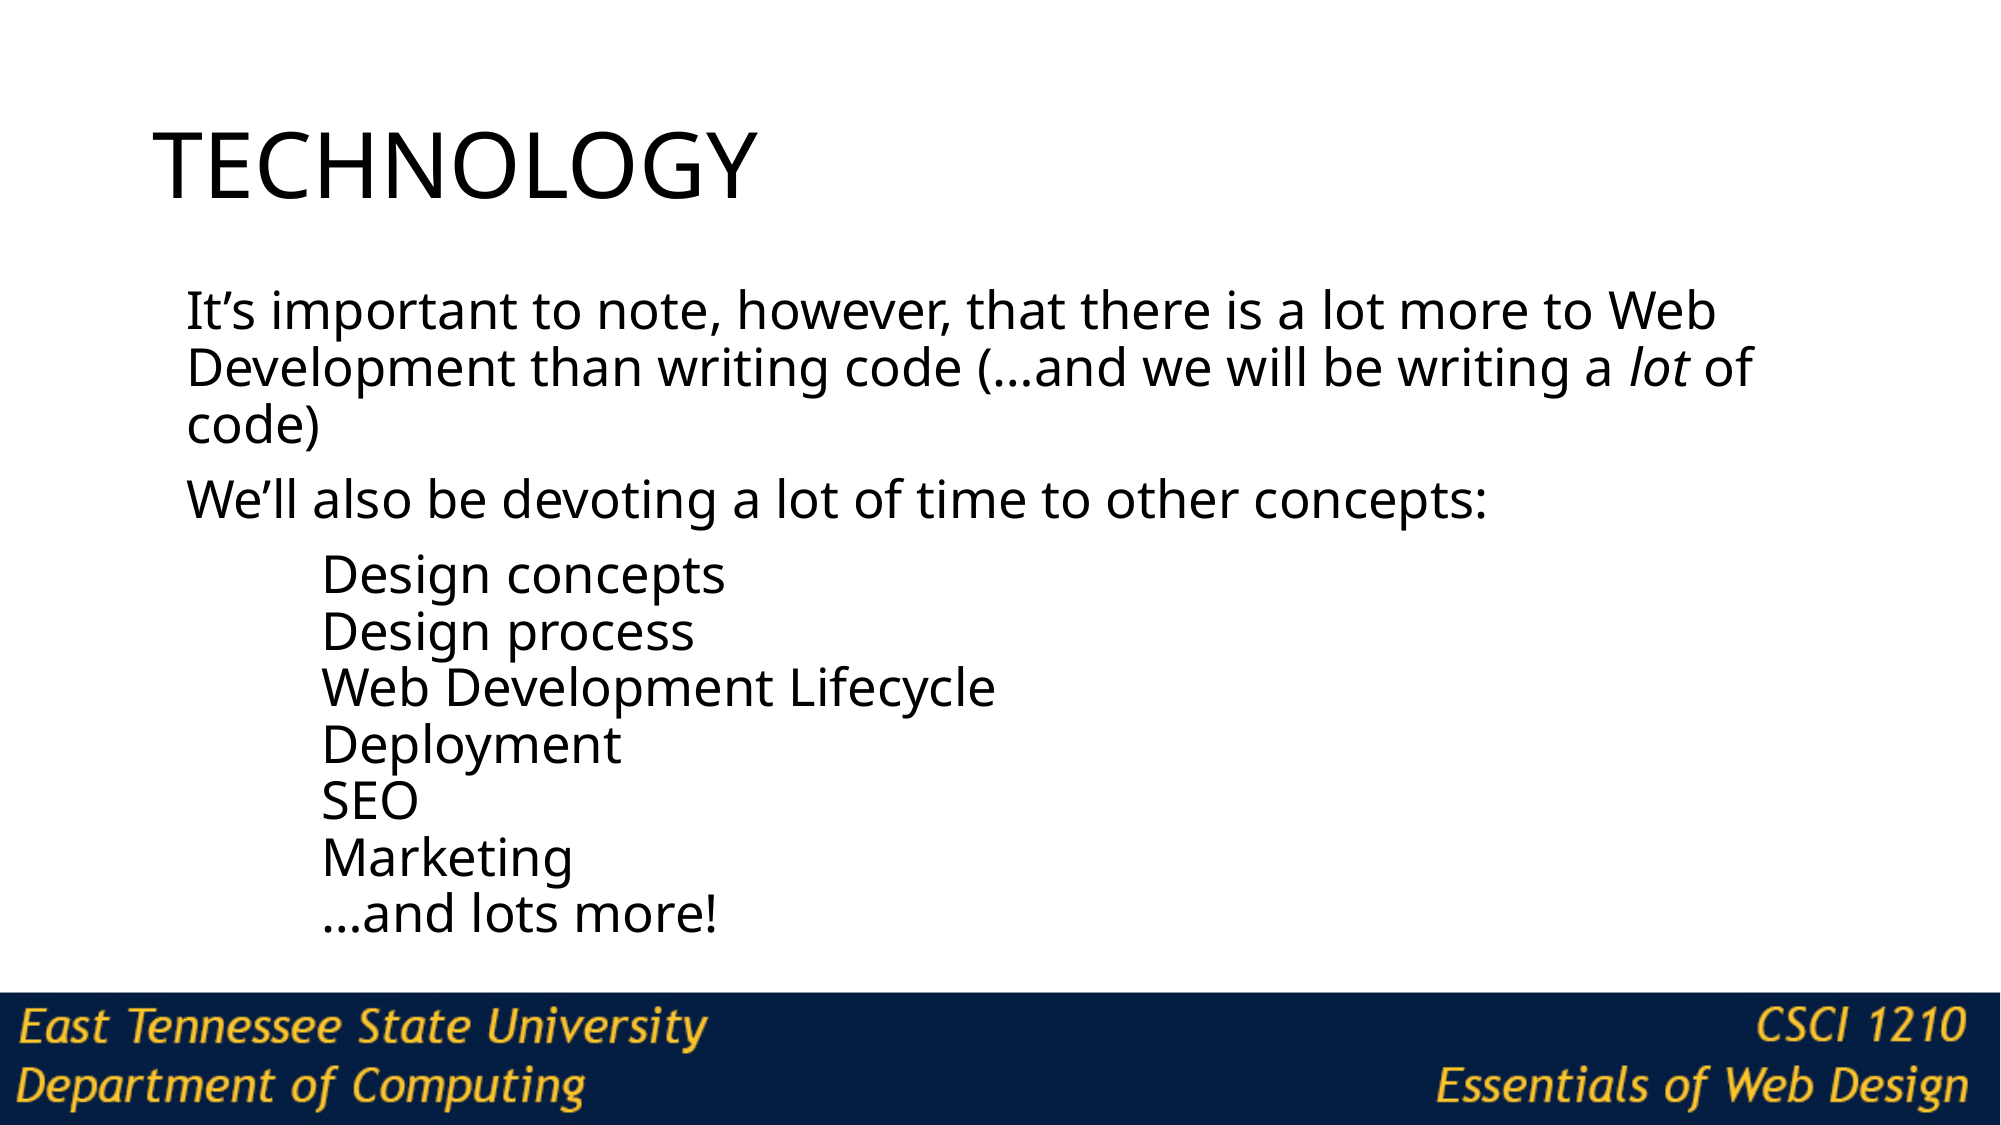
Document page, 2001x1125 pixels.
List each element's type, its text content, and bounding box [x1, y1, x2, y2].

list It’s important to note, however, that there is a lot more to Web Development than writing code (…and we will be writing a lot of code) We’ll also be devoting a lot of time to other concepts: Design concepts Design process Web Development Lifecycle Deployment SEO Marketing …and lots more! [171, 277, 1829, 957]
picture [0, 0, 2001, 1125]
title TECHNOLOGY [137, 59, 1863, 278]
